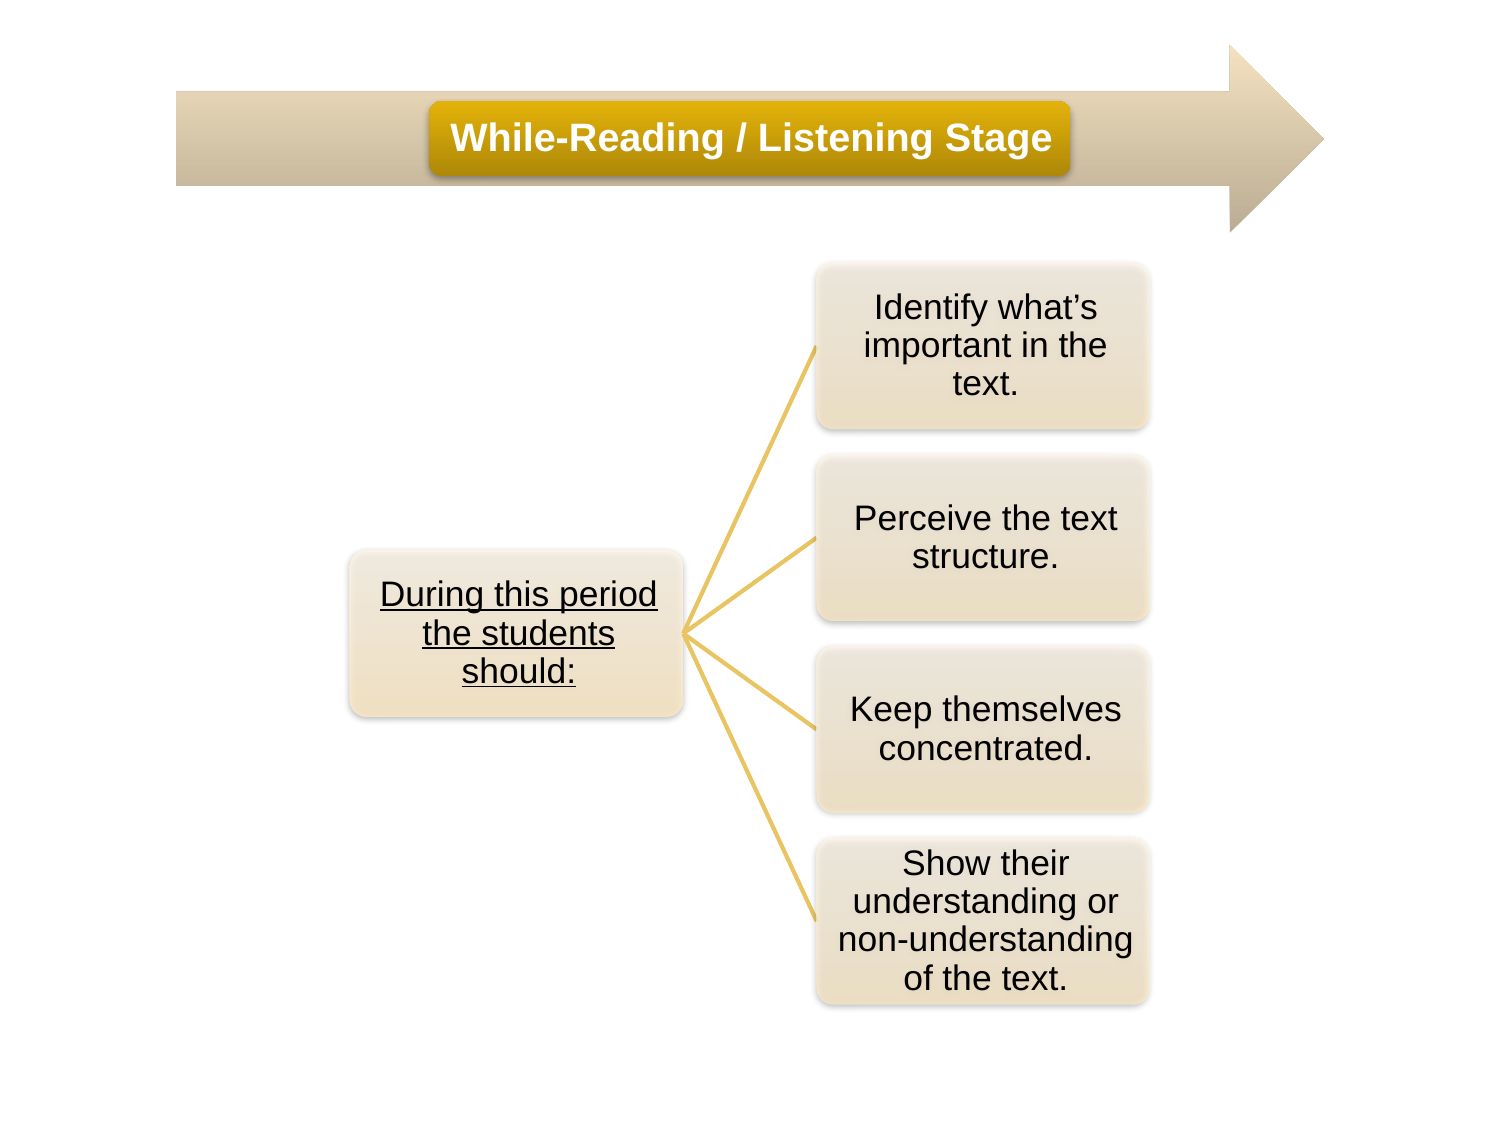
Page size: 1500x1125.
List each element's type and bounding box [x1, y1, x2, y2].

text_box [74, 44, 1426, 233]
list [74, 262, 1426, 1006]
